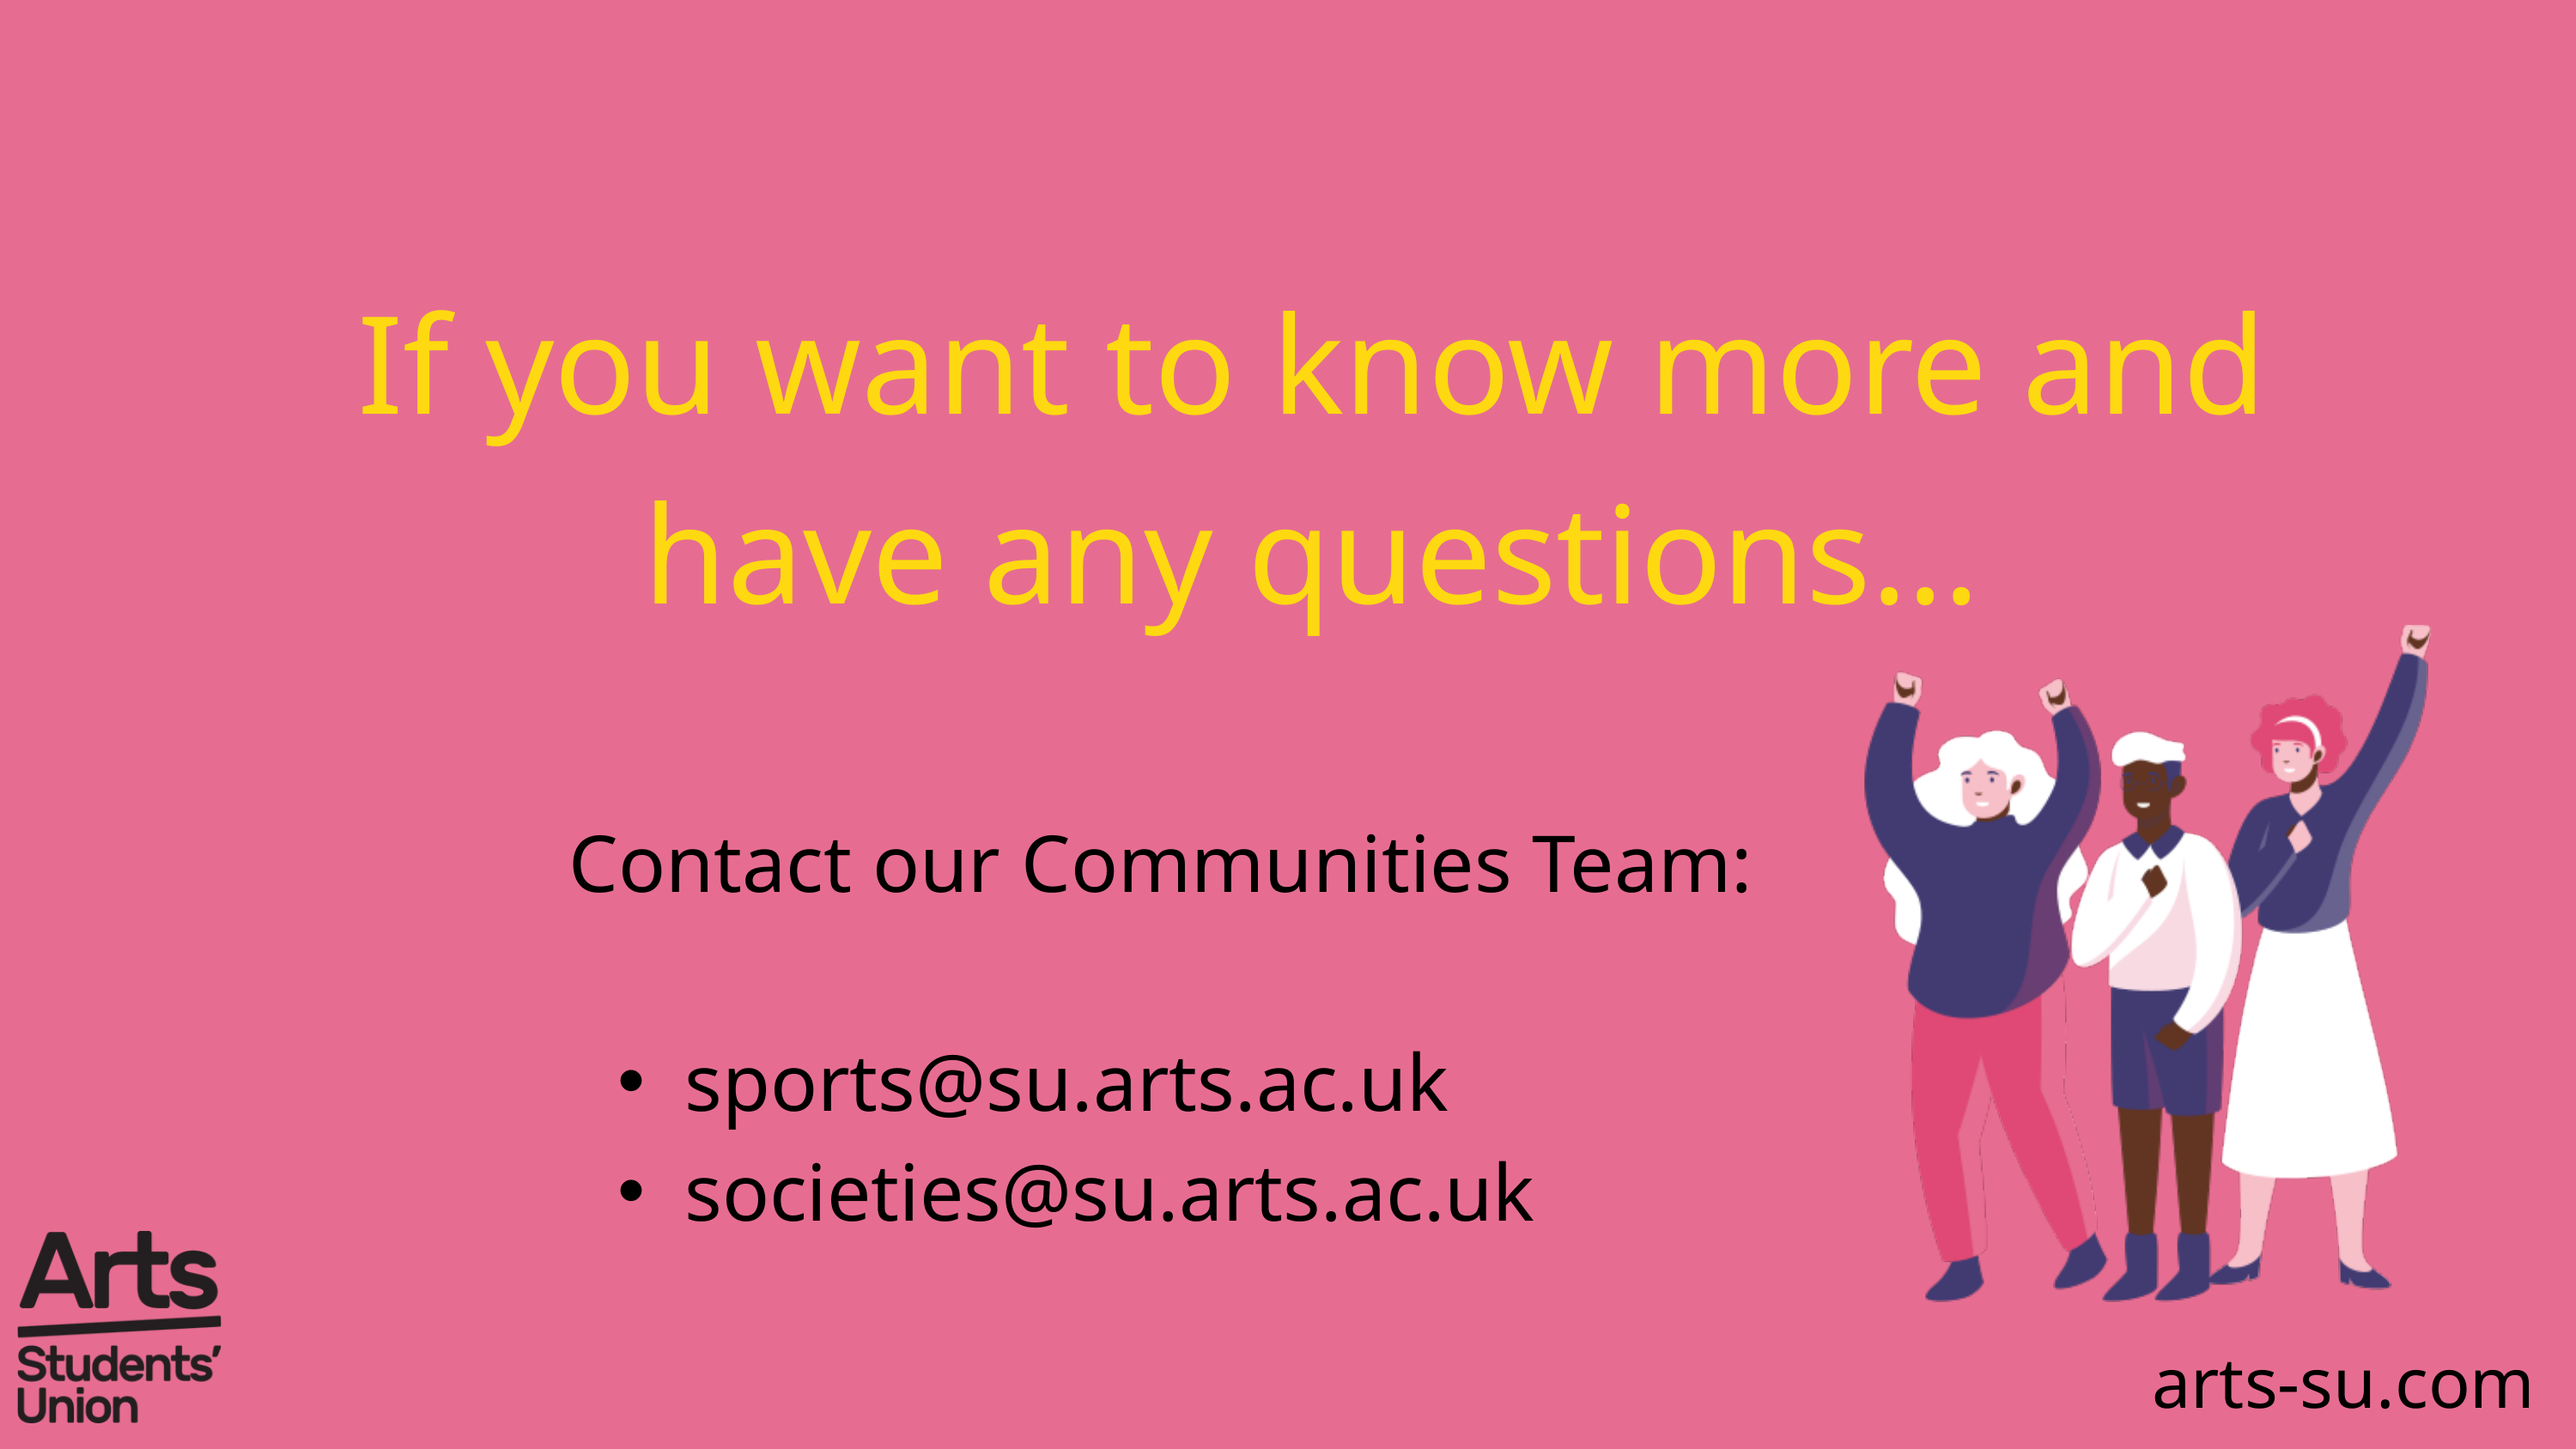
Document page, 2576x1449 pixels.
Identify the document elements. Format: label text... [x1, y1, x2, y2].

text_box arts-su.com​ [2137, 1325, 2549, 1422]
text_box [1858, 631, 2432, 1304]
text_box If you want to know more and have any questions... [193, 251, 2432, 631]
text_box Contact our Communities Team: sports@su.arts.ac.uk societies@su.arts.ac.uk [551, 797, 1771, 1237]
text_box [17, 1231, 222, 1423]
